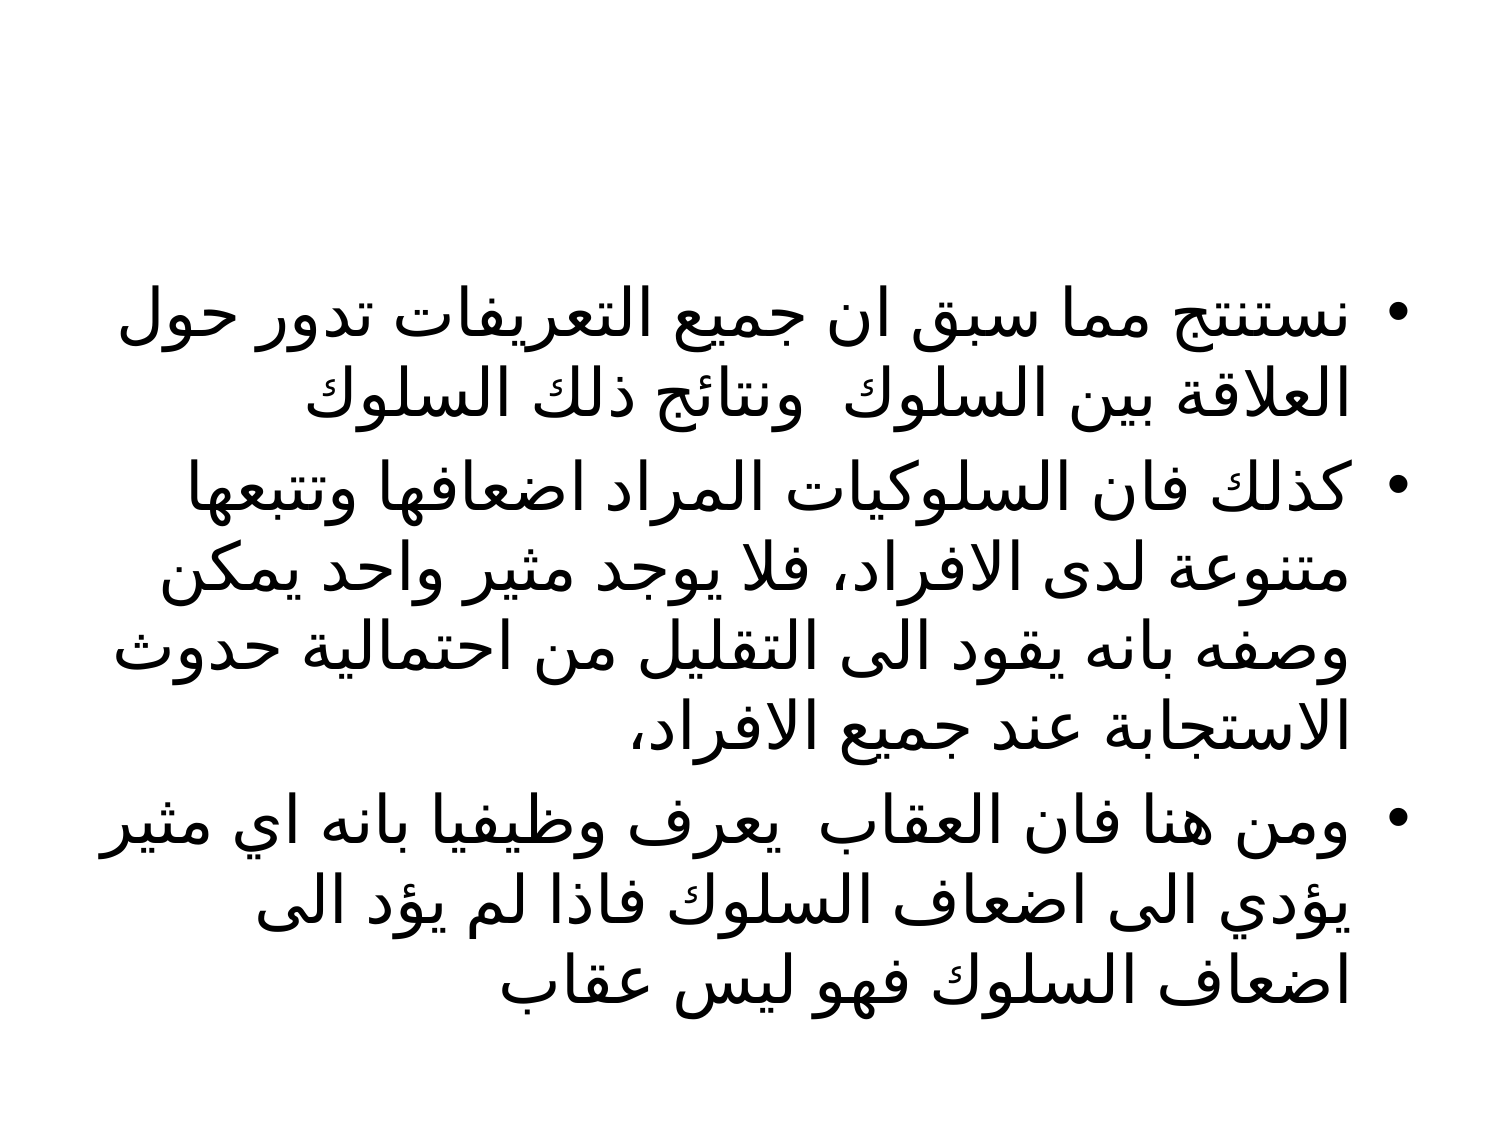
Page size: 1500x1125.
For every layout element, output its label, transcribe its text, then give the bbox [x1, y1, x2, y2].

list نستنتج مما سبق ان جميع التعريفات تدور حول العلاقة بين السلوك ونتائج ذلك السلوك كذلك فان السلوكيات المراد اضعافها وتتبعها متنوعة لدى الافراد، فلا يوجد مثير واحد يمكن وصفه بانه يقود الى التقليل من احتمالية حدوث الاستجابة عند جميع الافراد، ومن هنا فان العقاب يعرف وظيفيا بانه اي مثير يؤدي الى اضعاف السلوك فاذا لم يؤد الى اضعاف السلوك فهو ليس عقاب [75, 262, 1425, 1005]
